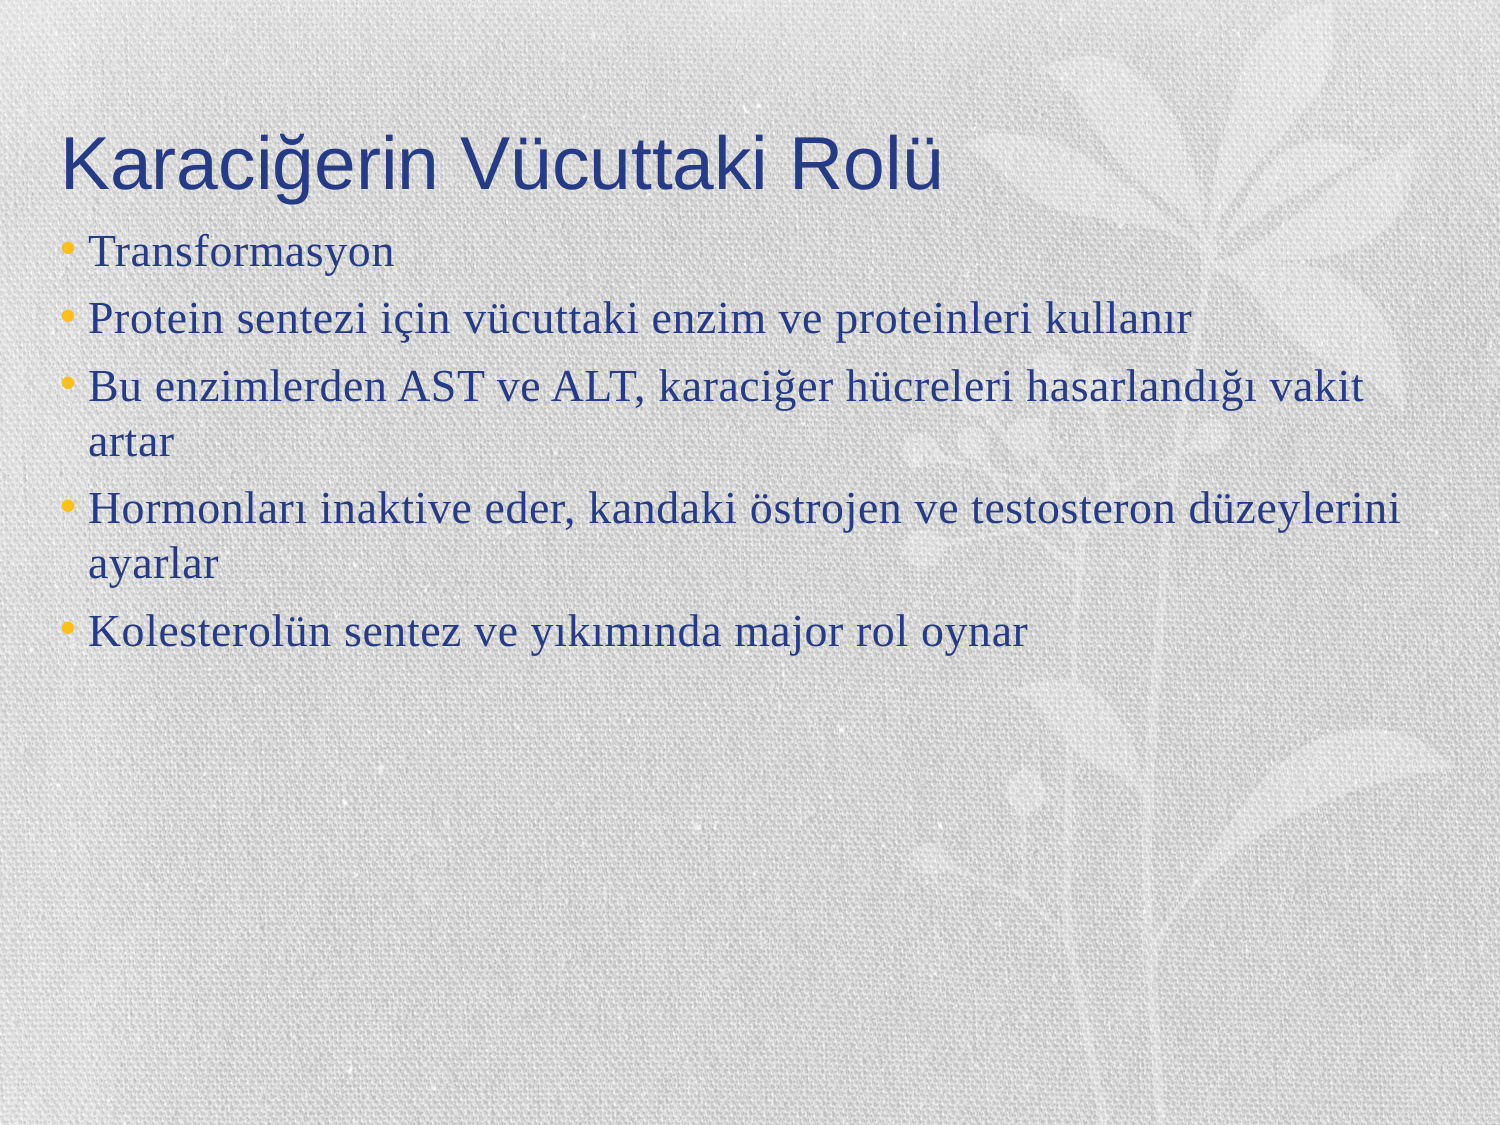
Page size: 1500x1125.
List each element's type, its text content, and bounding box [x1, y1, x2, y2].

title Karaciğerin Vücuttaki Rolü [45, 37, 1455, 213]
list Transformasyon Protein sentezi için vücuttaki enzim ve proteinleri kullanır Bu enzimlerden AST ve ALT, karaciğer hücreleri hasarlandığı vakit artar Hormonları inaktive eder, kandaki östrojen ve testosteron düzeylerini ayarlar Kolesterolün sentez ve yıkımında major rol oynar [45, 213, 1455, 1023]
